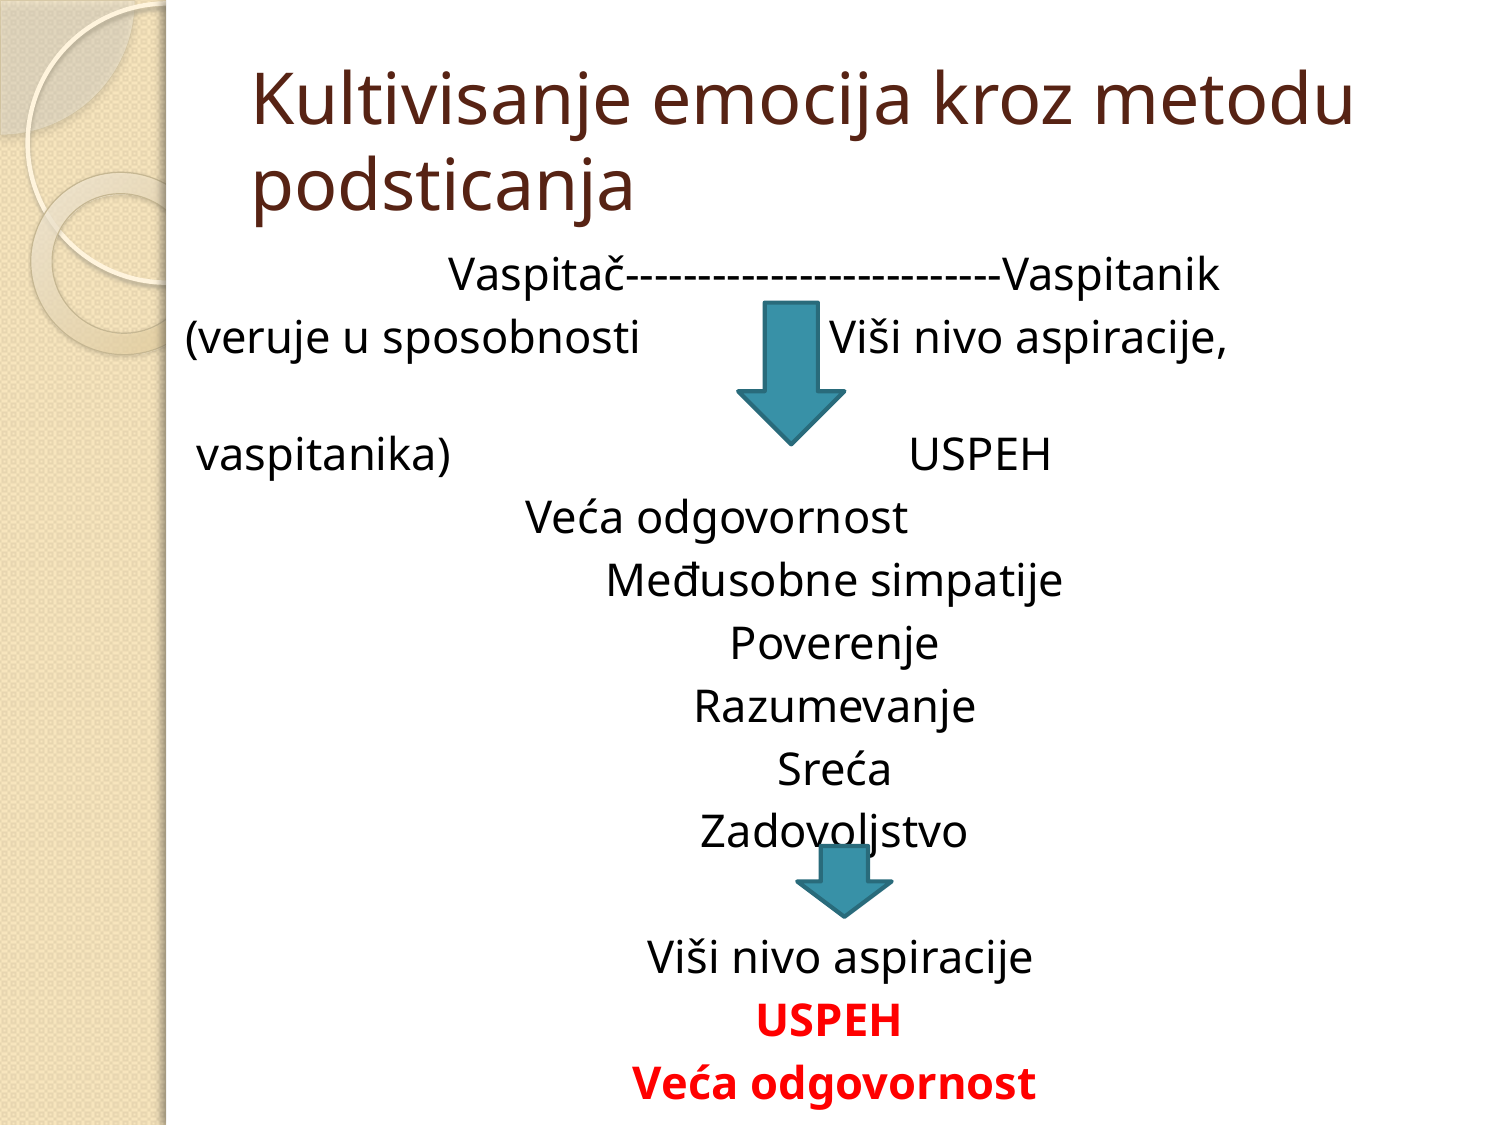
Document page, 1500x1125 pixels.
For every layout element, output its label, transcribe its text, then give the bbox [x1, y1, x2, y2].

text_box [795, 843, 894, 919]
text_box [736, 300, 847, 447]
title Kultivisanje emocija kroz metodu podsticanja [235, 45, 1466, 233]
list Vaspitač--------------------------Vaspitanik (veruje u sposobnosti Viši nivo aspiracije, vaspitanika) USPEH Veća odgovornost Međusobne simpatije Poverenje Razumevanje Sreća Zadovoljstvo Viši nivo aspiracije USPEH Veća odgovornost [159, 237, 1500, 1125]
